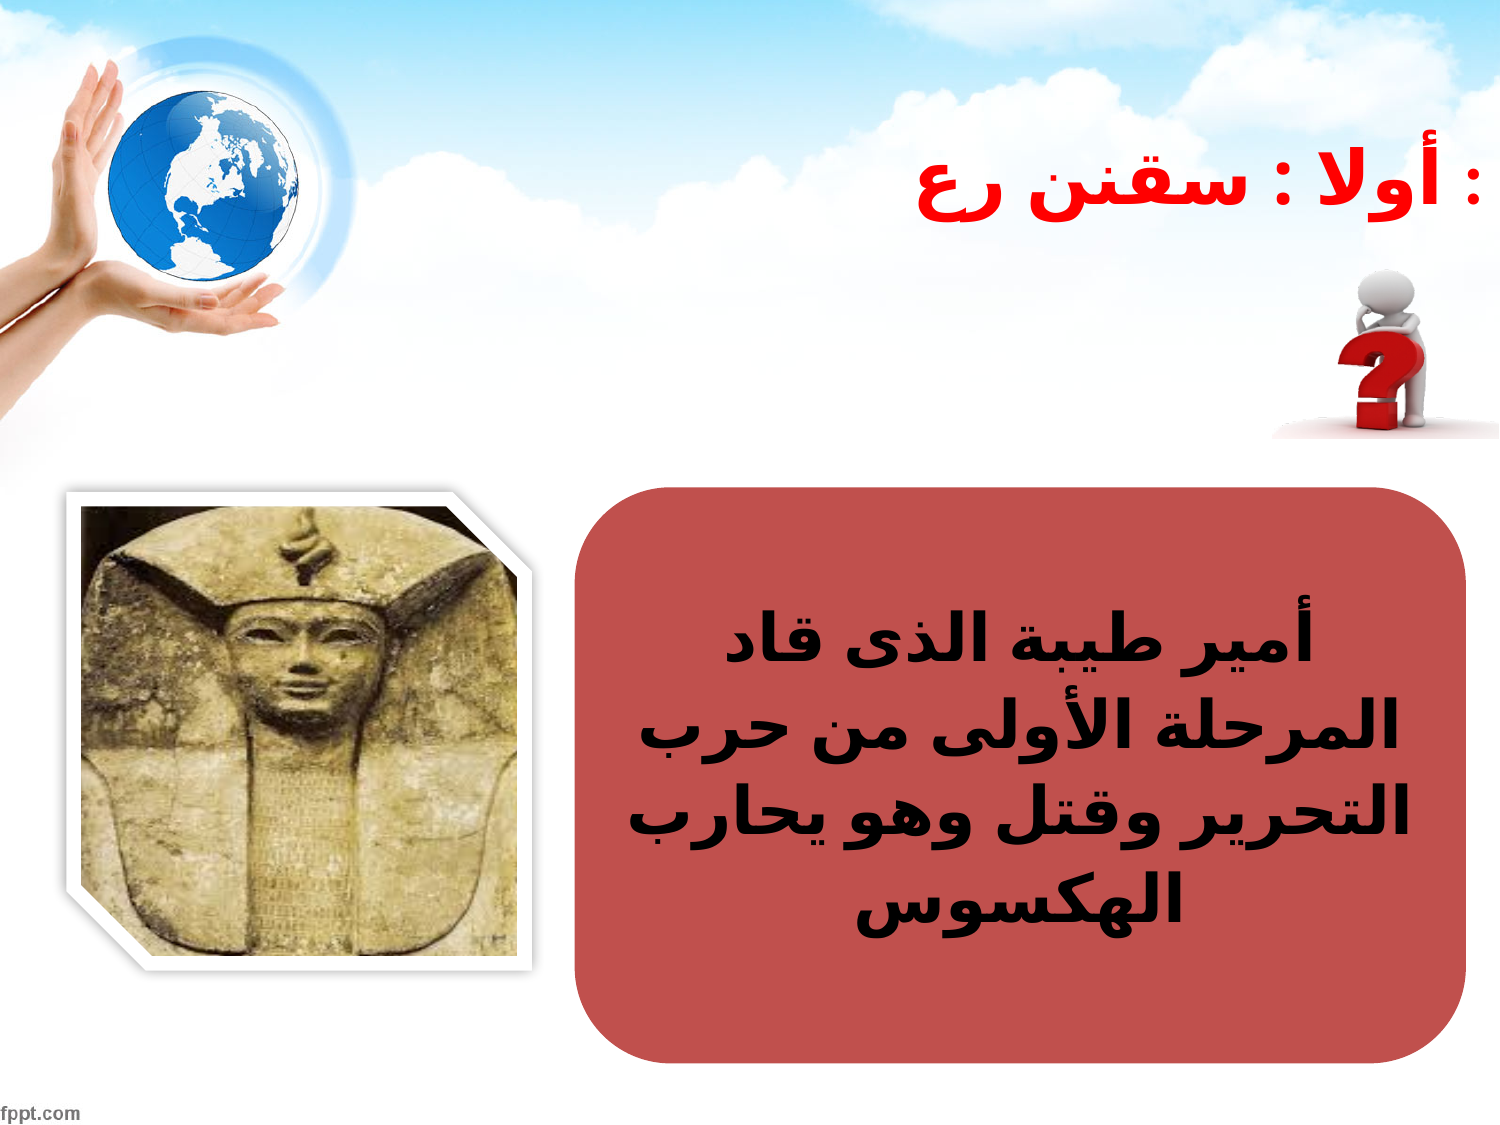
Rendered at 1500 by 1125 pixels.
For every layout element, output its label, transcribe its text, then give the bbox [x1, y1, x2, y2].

title أولا : سقنن رع : [148, 136, 1499, 212]
picture [0, 0, 1500, 1125]
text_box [574, 486, 1467, 1064]
